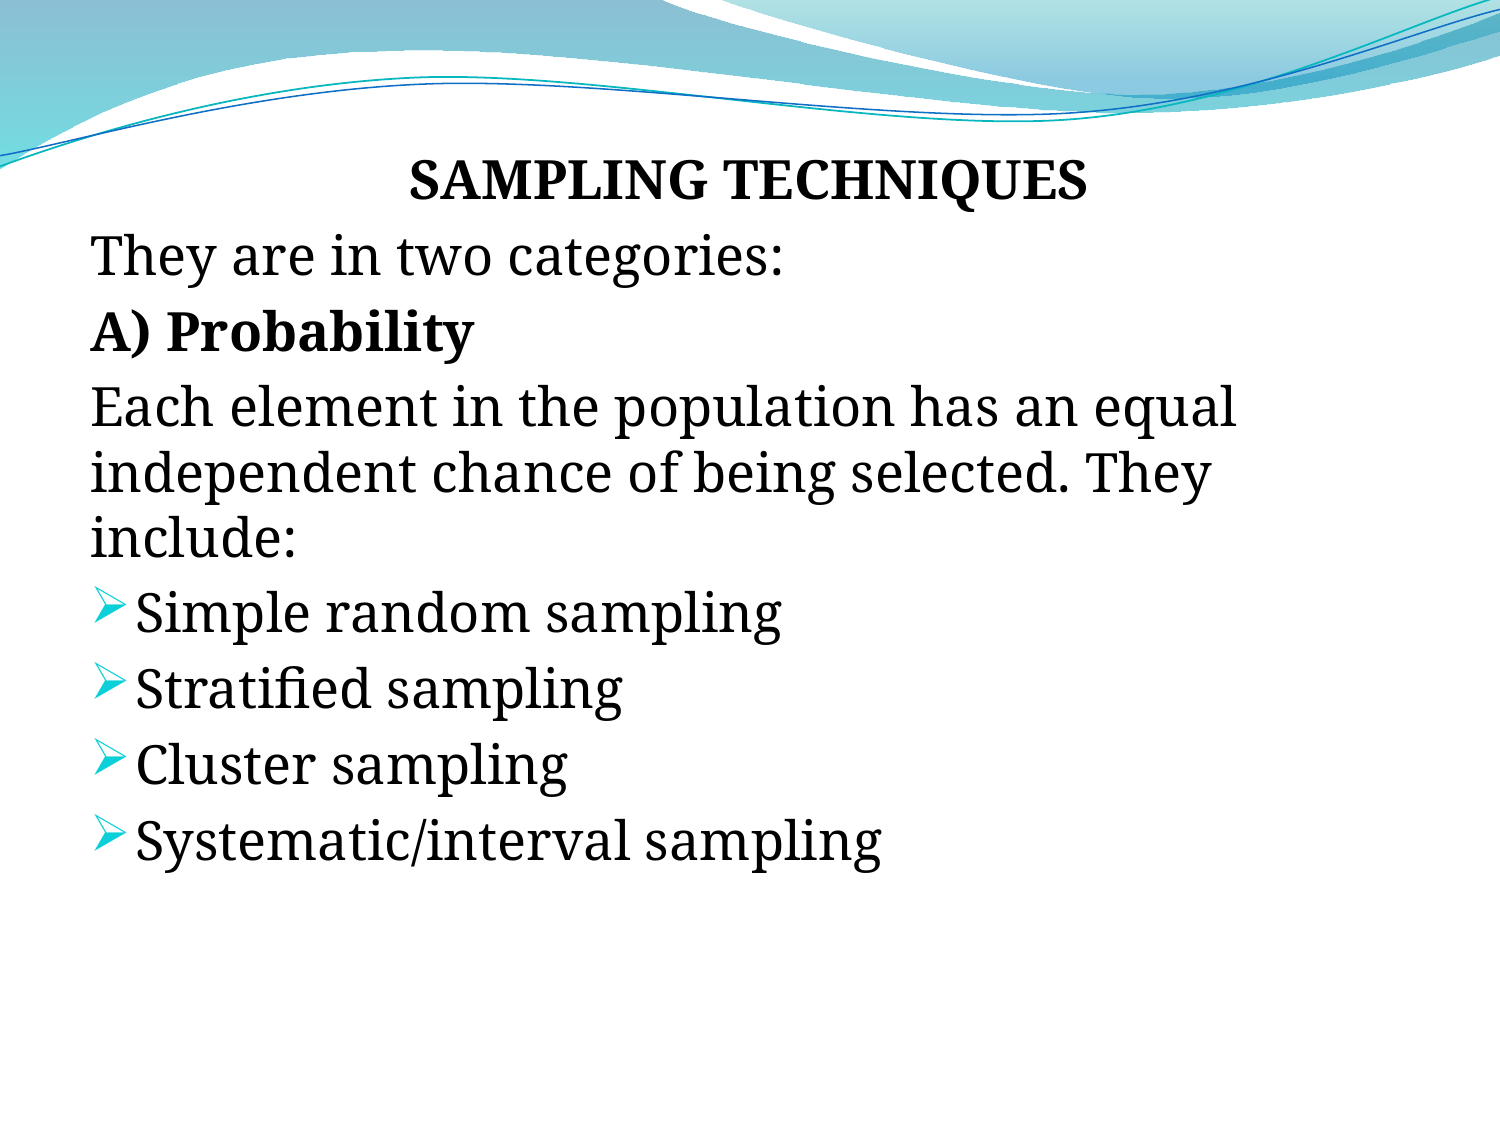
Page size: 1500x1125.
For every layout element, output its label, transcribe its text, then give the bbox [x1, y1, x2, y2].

list SAMPLING TECHNIQUES They are in two categories: A) Probability Each element in the population has an equal independent chance of being selected. They include: Simple random sampling Stratified sampling Cluster sampling Systematic/interval sampling [75, 137, 1425, 1038]
